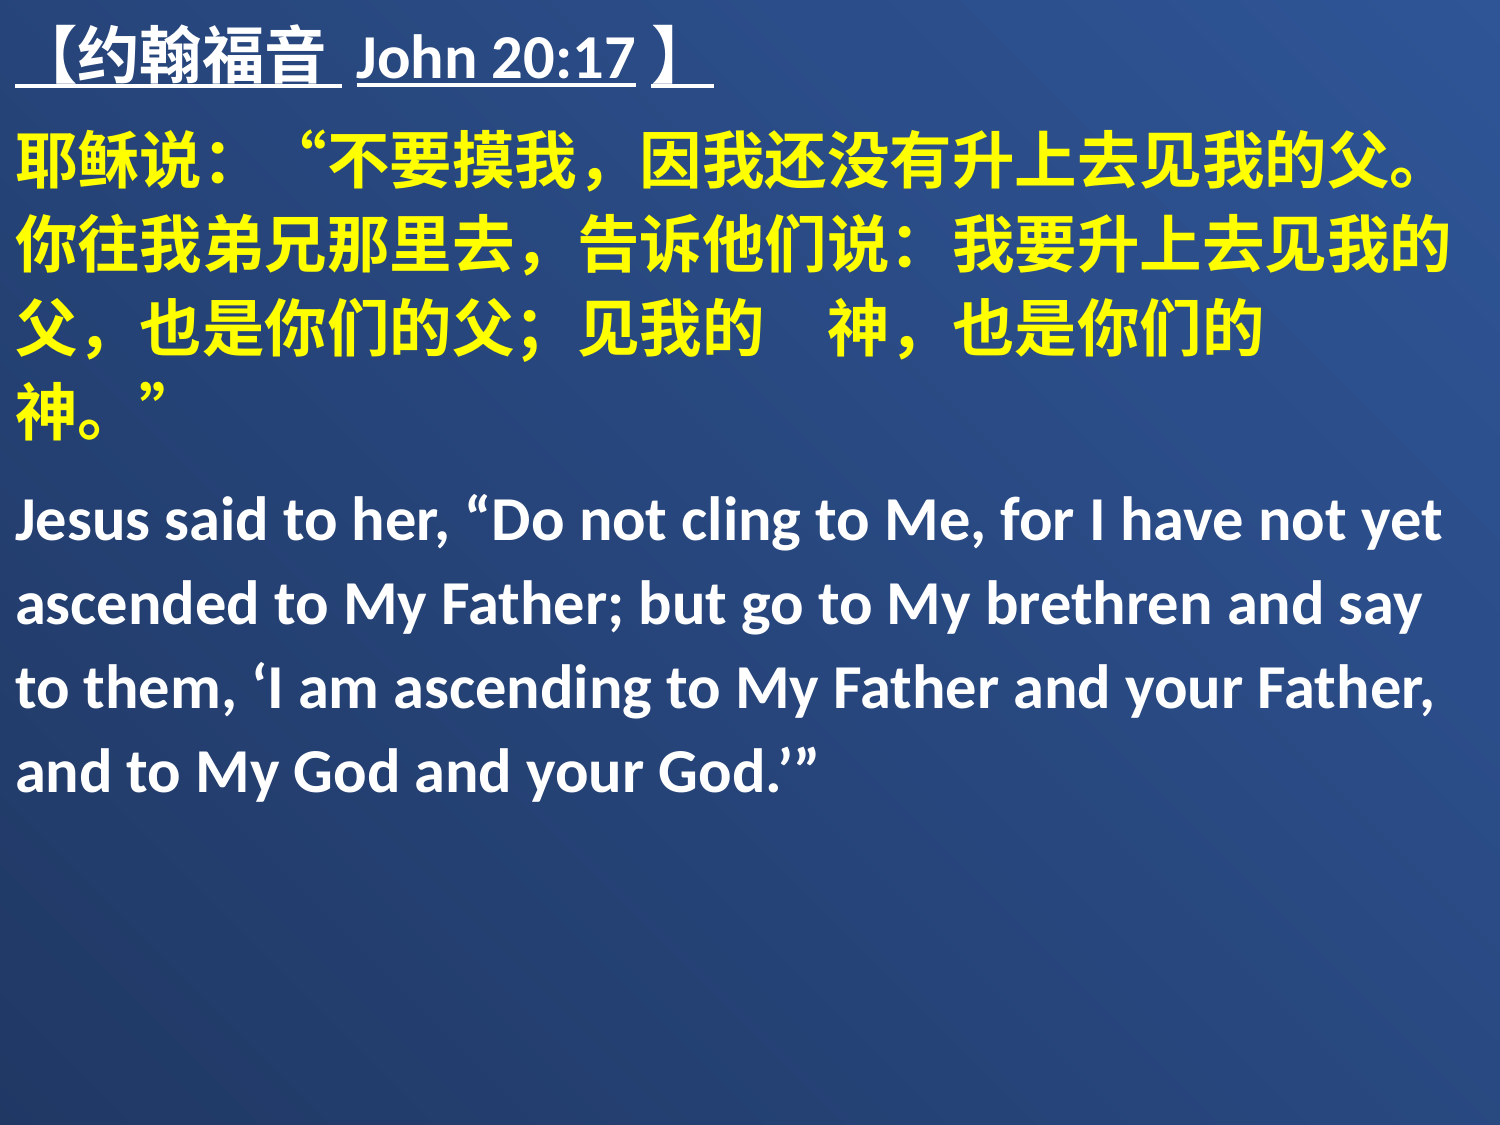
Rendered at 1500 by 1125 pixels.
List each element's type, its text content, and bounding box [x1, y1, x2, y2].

subtitle 【约翰福音 John 20:17】 耶稣说：“不要摸我，因我还没有升上去见我的父。你往我弟兄那里去，告诉他们说：我要升上去见我的父，也是你们的父；见我的 神，也是你们的 神。” Jesus said to her, “Do not cling to Me, for I have not yet ascended to My Father; but go to My brethren and say to them, ‘I am ascending to My Father and your Father, and to My God and your God.’” [0, 0, 1500, 1125]
